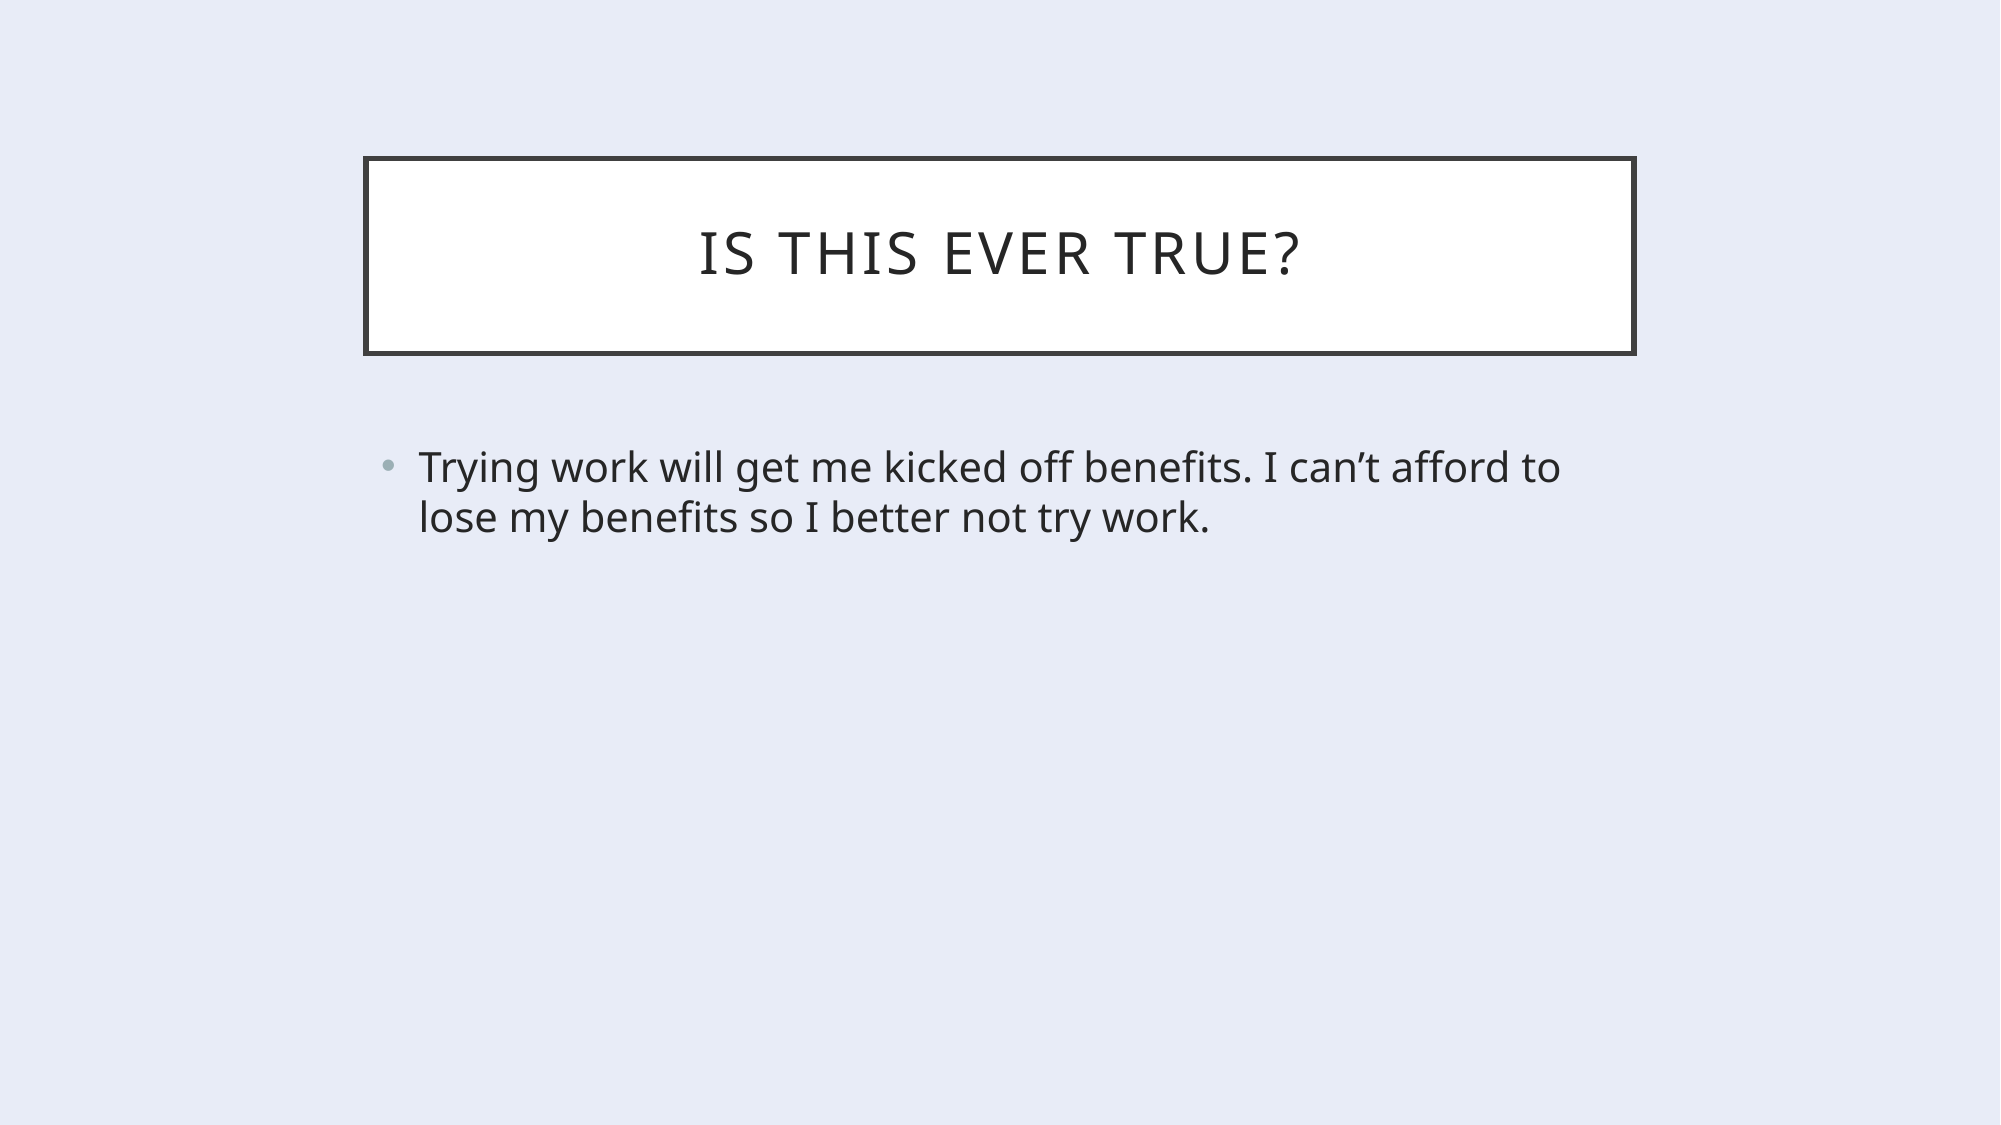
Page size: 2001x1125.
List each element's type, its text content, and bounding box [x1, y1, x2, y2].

list Trying work will get me kicked off benefits. I can’t afford to lose my benefits so I better not try work. [366, 432, 1634, 942]
title Is this ever true? [363, 156, 1637, 356]
